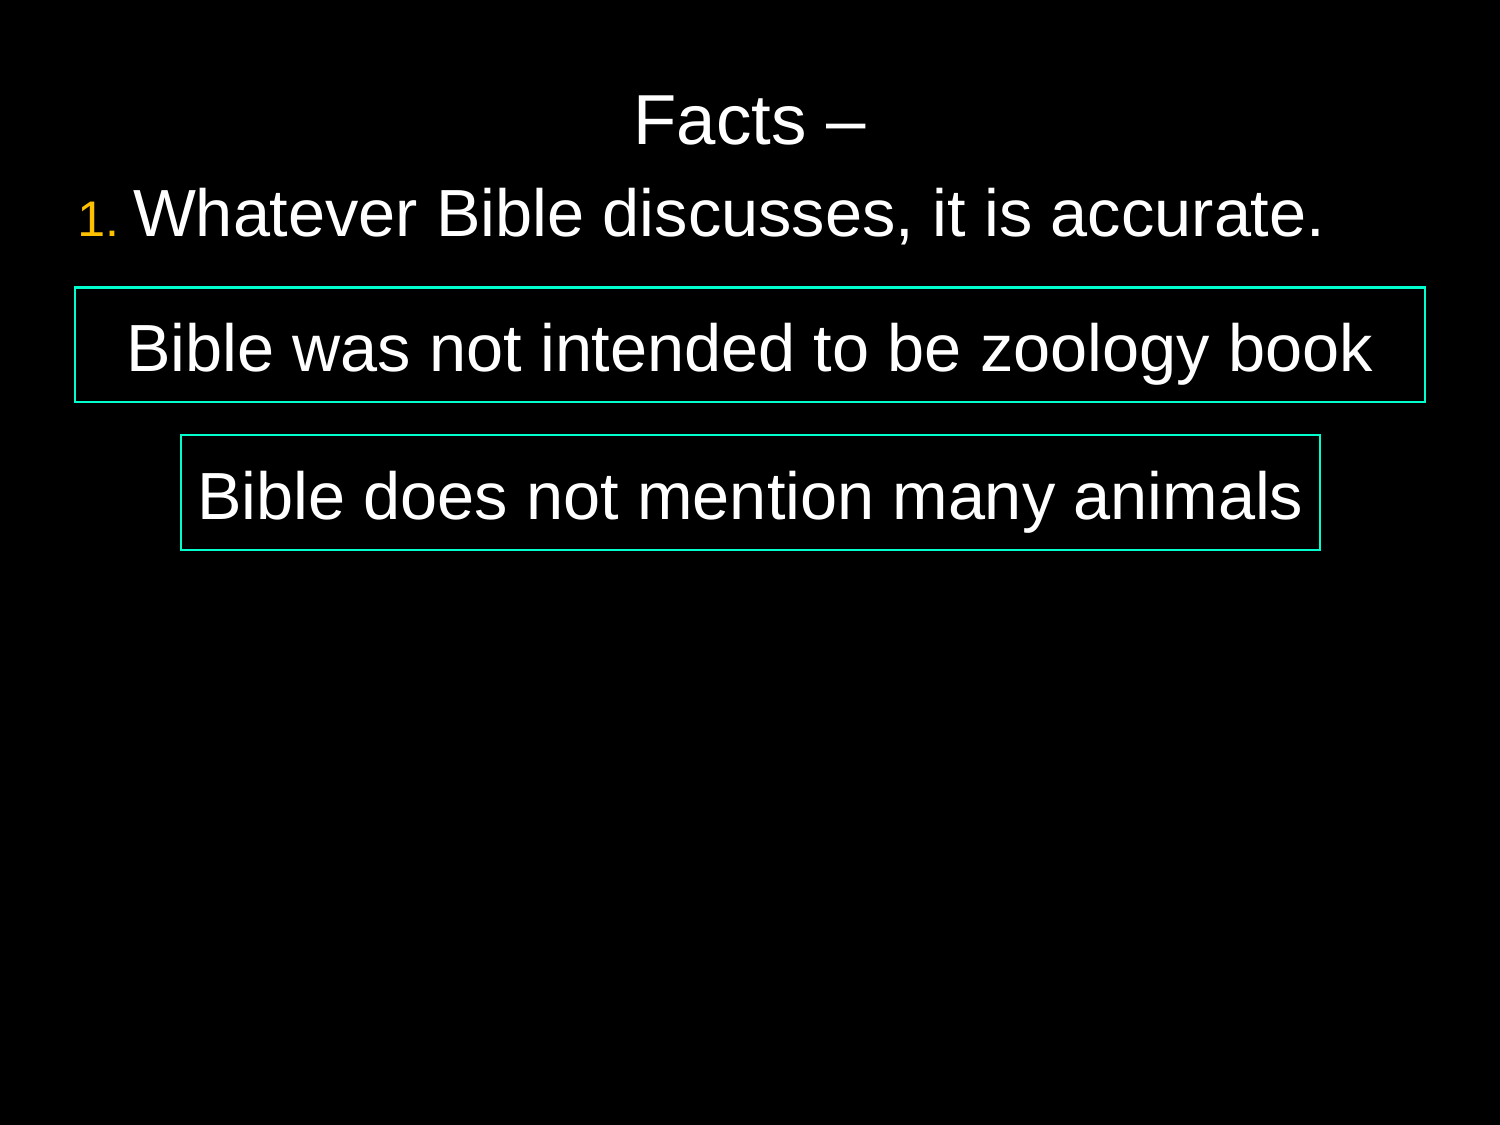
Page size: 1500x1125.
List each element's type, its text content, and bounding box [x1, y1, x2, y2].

list 1. Whatever Bible discusses, it is accurate. [62, 162, 1438, 1063]
title Facts – [75, 31, 1425, 162]
text_box Bible was not intended to be zoology book [74, 286, 1426, 403]
text_box Bible does not mention many animals [180, 434, 1321, 551]
